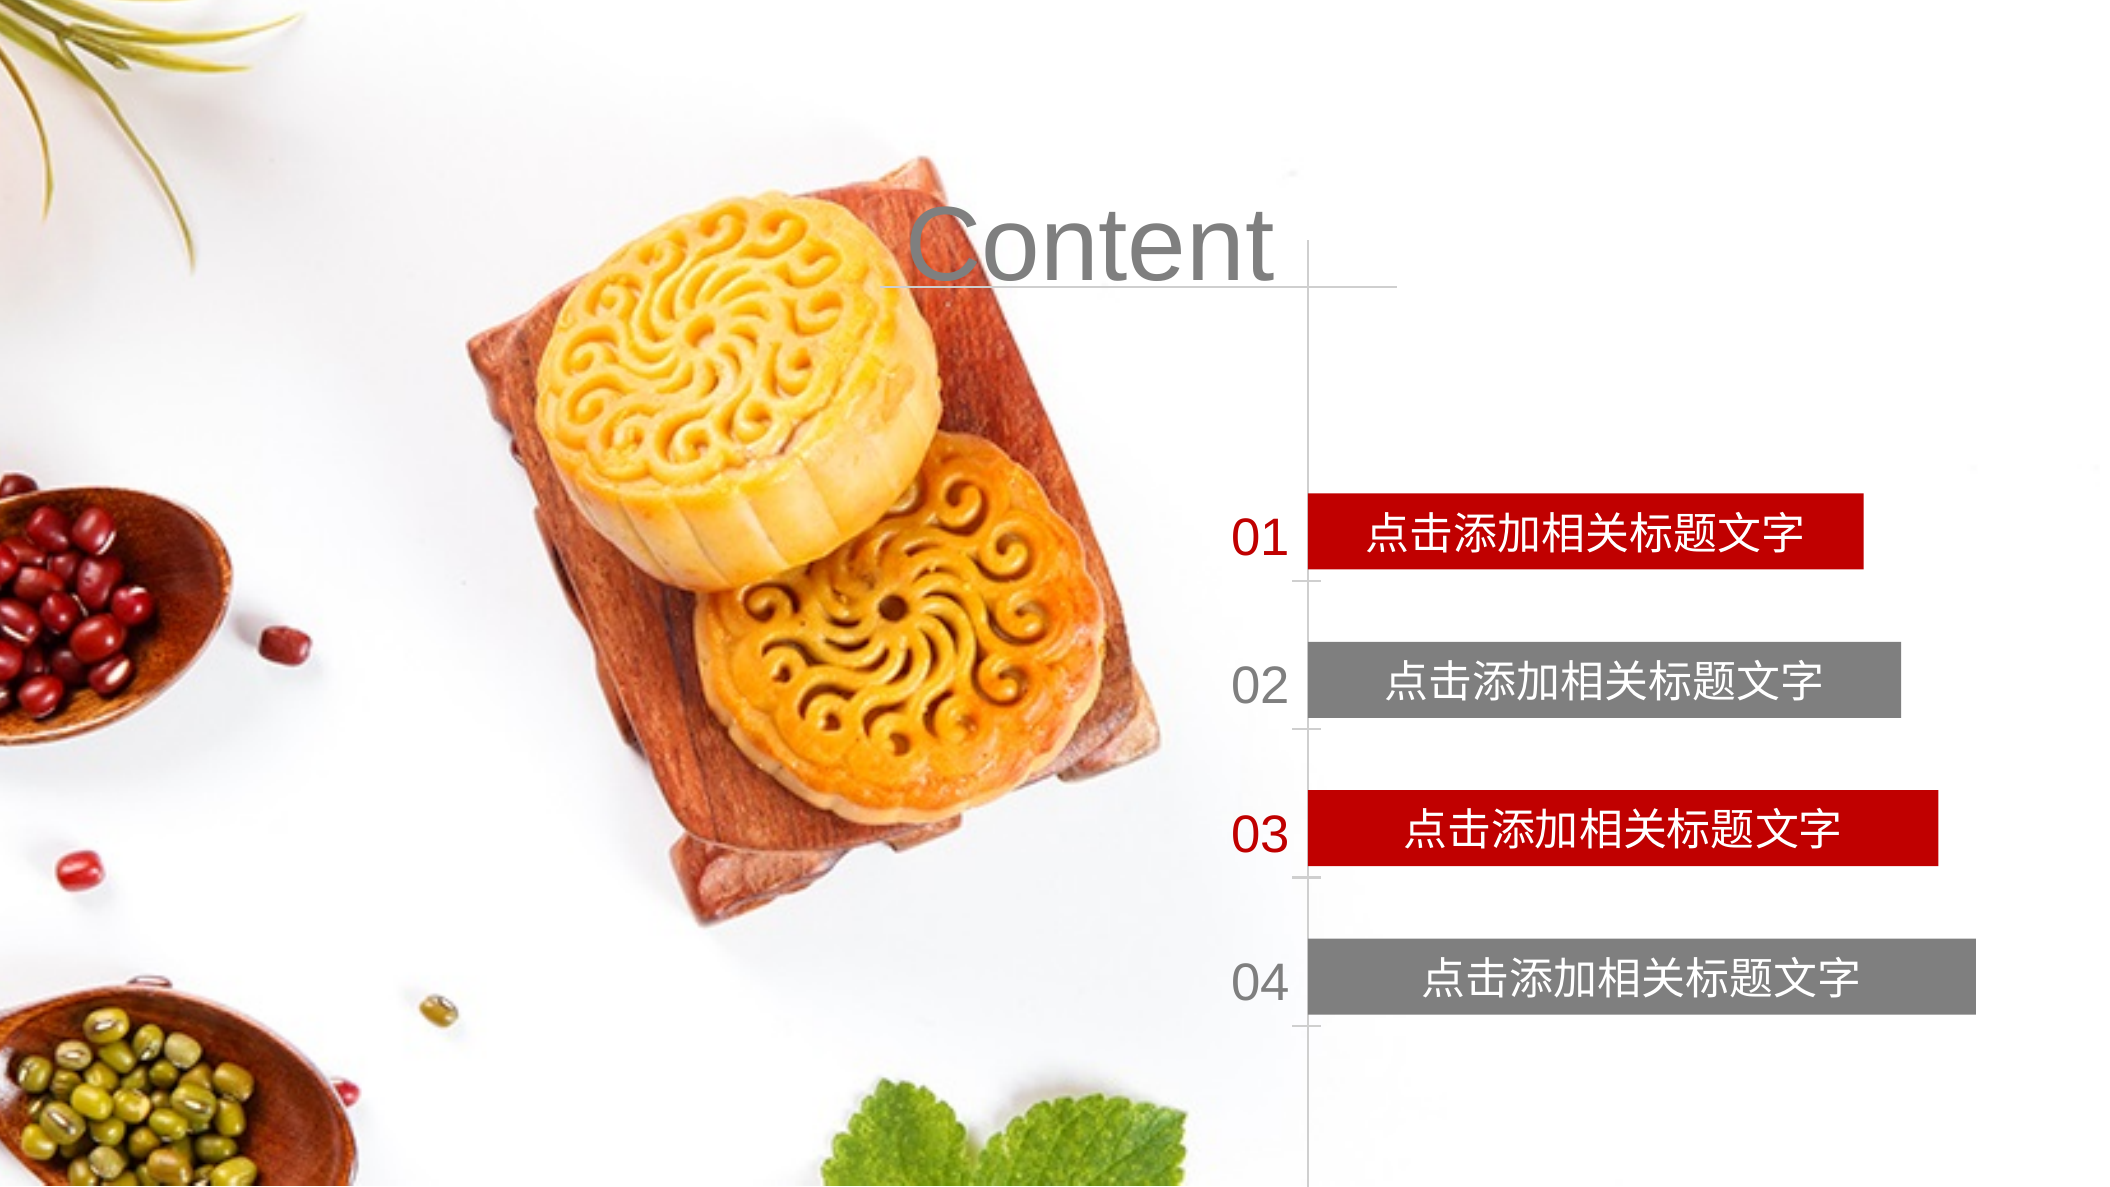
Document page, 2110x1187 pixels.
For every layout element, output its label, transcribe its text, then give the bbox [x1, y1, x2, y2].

text_box 点击添加相关标题文字 [1308, 790, 1939, 867]
text_box 04 [1182, 927, 1305, 1019]
text_box [0, 0, 2110, 1187]
text_box 03 [1182, 779, 1305, 871]
text_box 02 [1182, 631, 1305, 722]
text_box 点击添加相关标题文字 [1308, 641, 1902, 718]
text_box 点击添加相关标题文字 [1308, 938, 1976, 1015]
text_box Content [890, 191, 1308, 286]
text_box 01 [1182, 482, 1305, 574]
text_box 点击添加相关标题文字 [1308, 493, 1864, 570]
